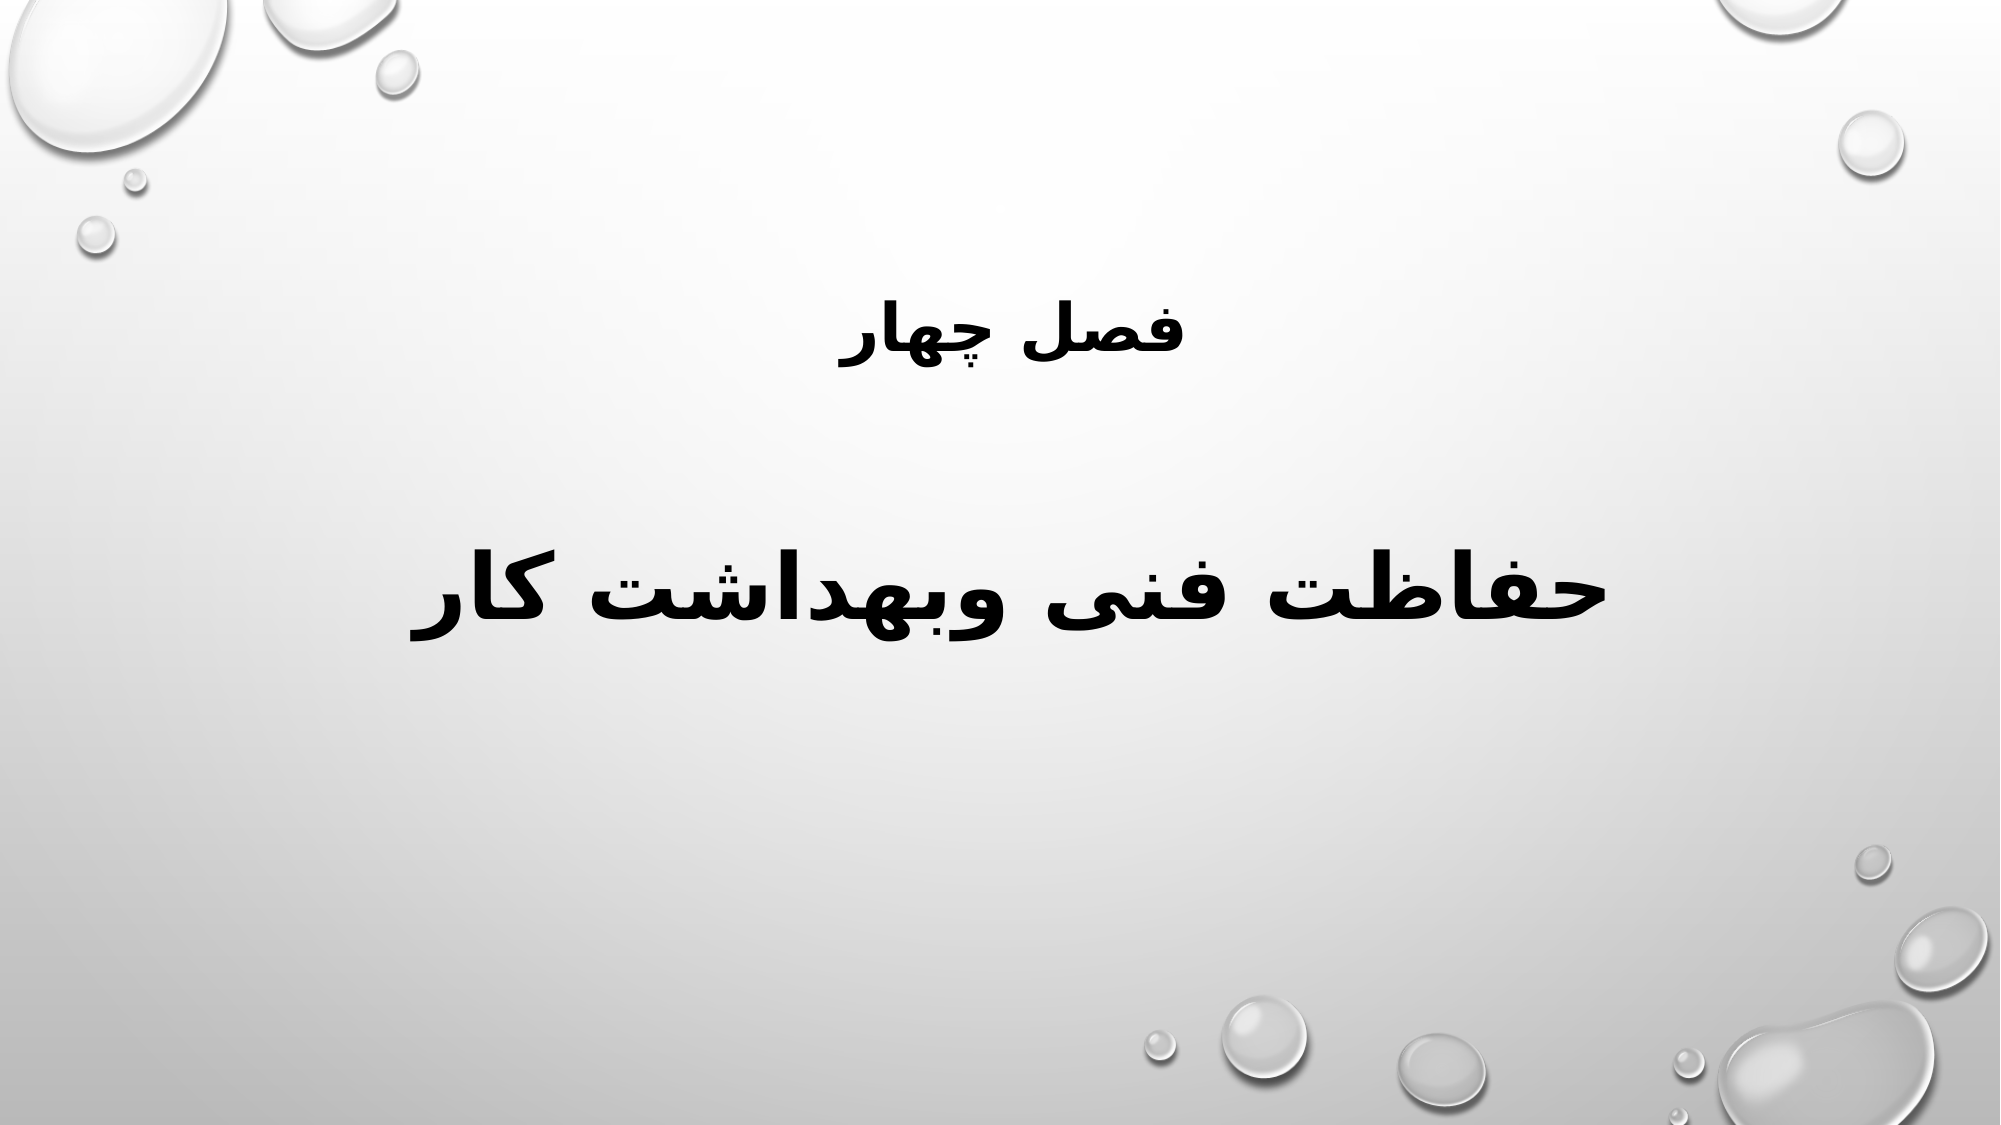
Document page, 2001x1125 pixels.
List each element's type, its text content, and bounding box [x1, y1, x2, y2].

picture [0, 0, 2000, 1125]
list فصل چهار حفاظت فنی وبهداشت کار [115, 261, 1914, 671]
